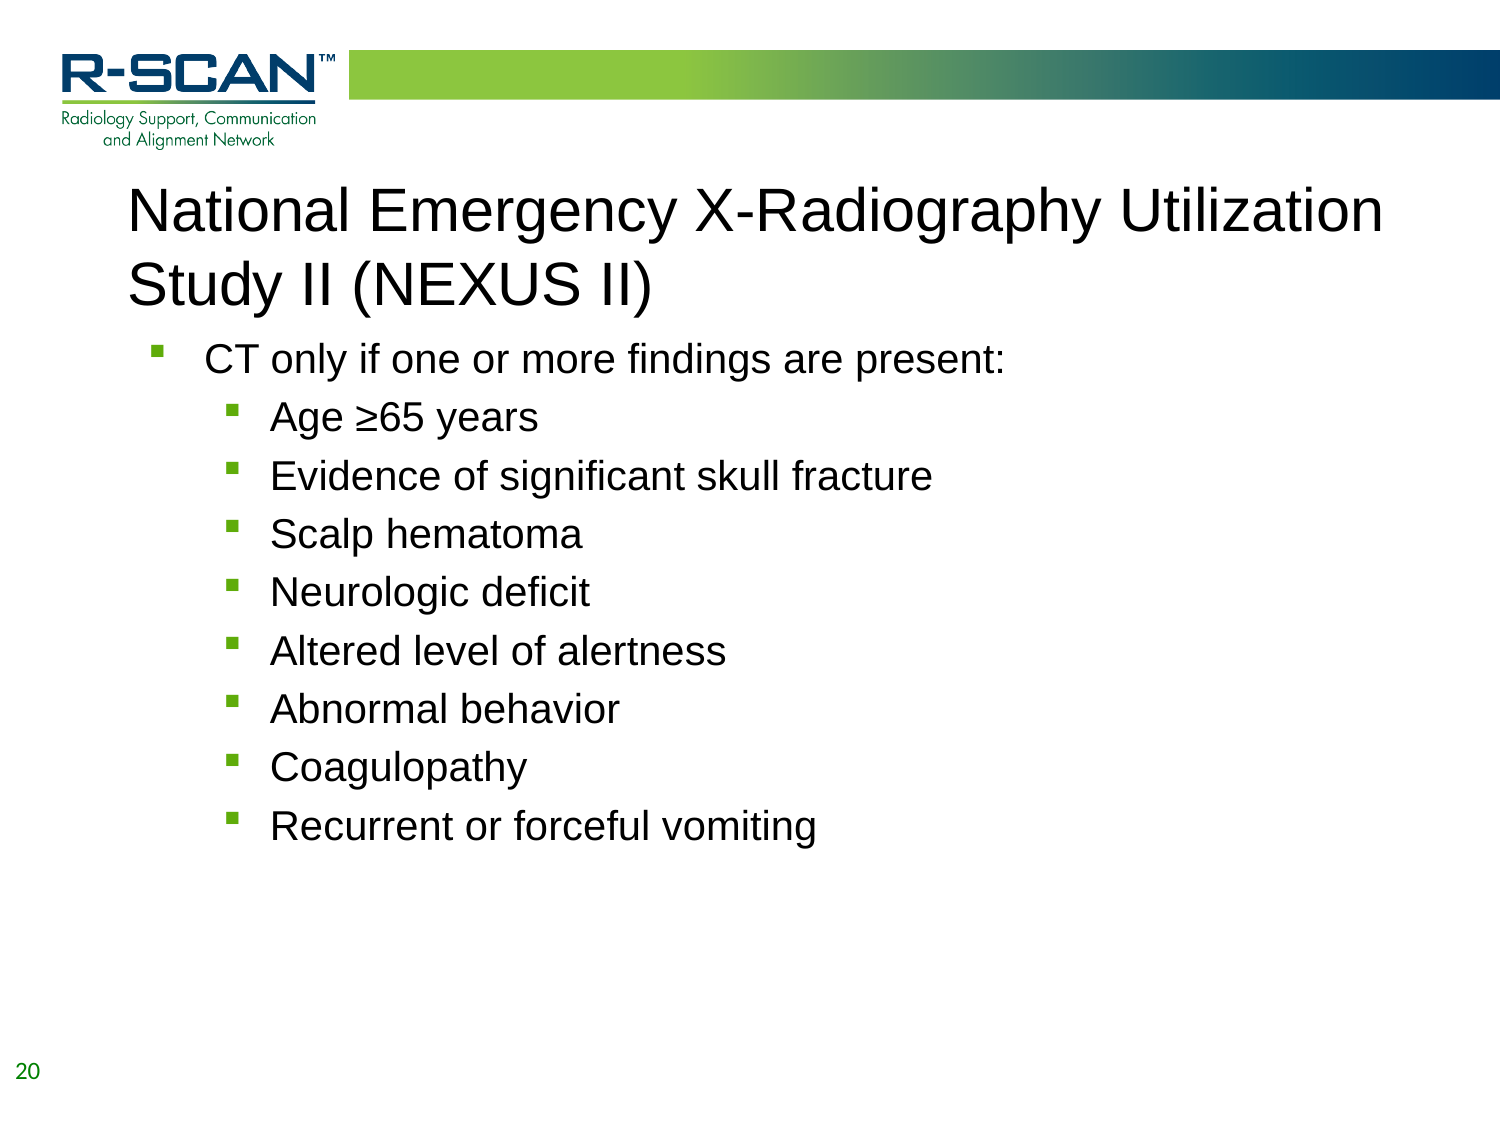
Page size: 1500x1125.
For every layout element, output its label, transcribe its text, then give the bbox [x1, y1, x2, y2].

picture [349, 50, 1318, 100]
list CT only if one or more findings are present: Age ≥65 years Evidence of significant skull fracture Scalp hematoma Neurologic deficit Altered level of alertness Abnormal behavior Coagulopathy Recurrent or forceful vomiting [131, 322, 1465, 1040]
picture [62, 54, 335, 150]
title National Emergency X-Radiography Utilization Study II (NEXUS II) [112, 162, 1463, 325]
slide_number 20 [0, 1039, 113, 1100]
picture [1430, 50, 1500, 100]
